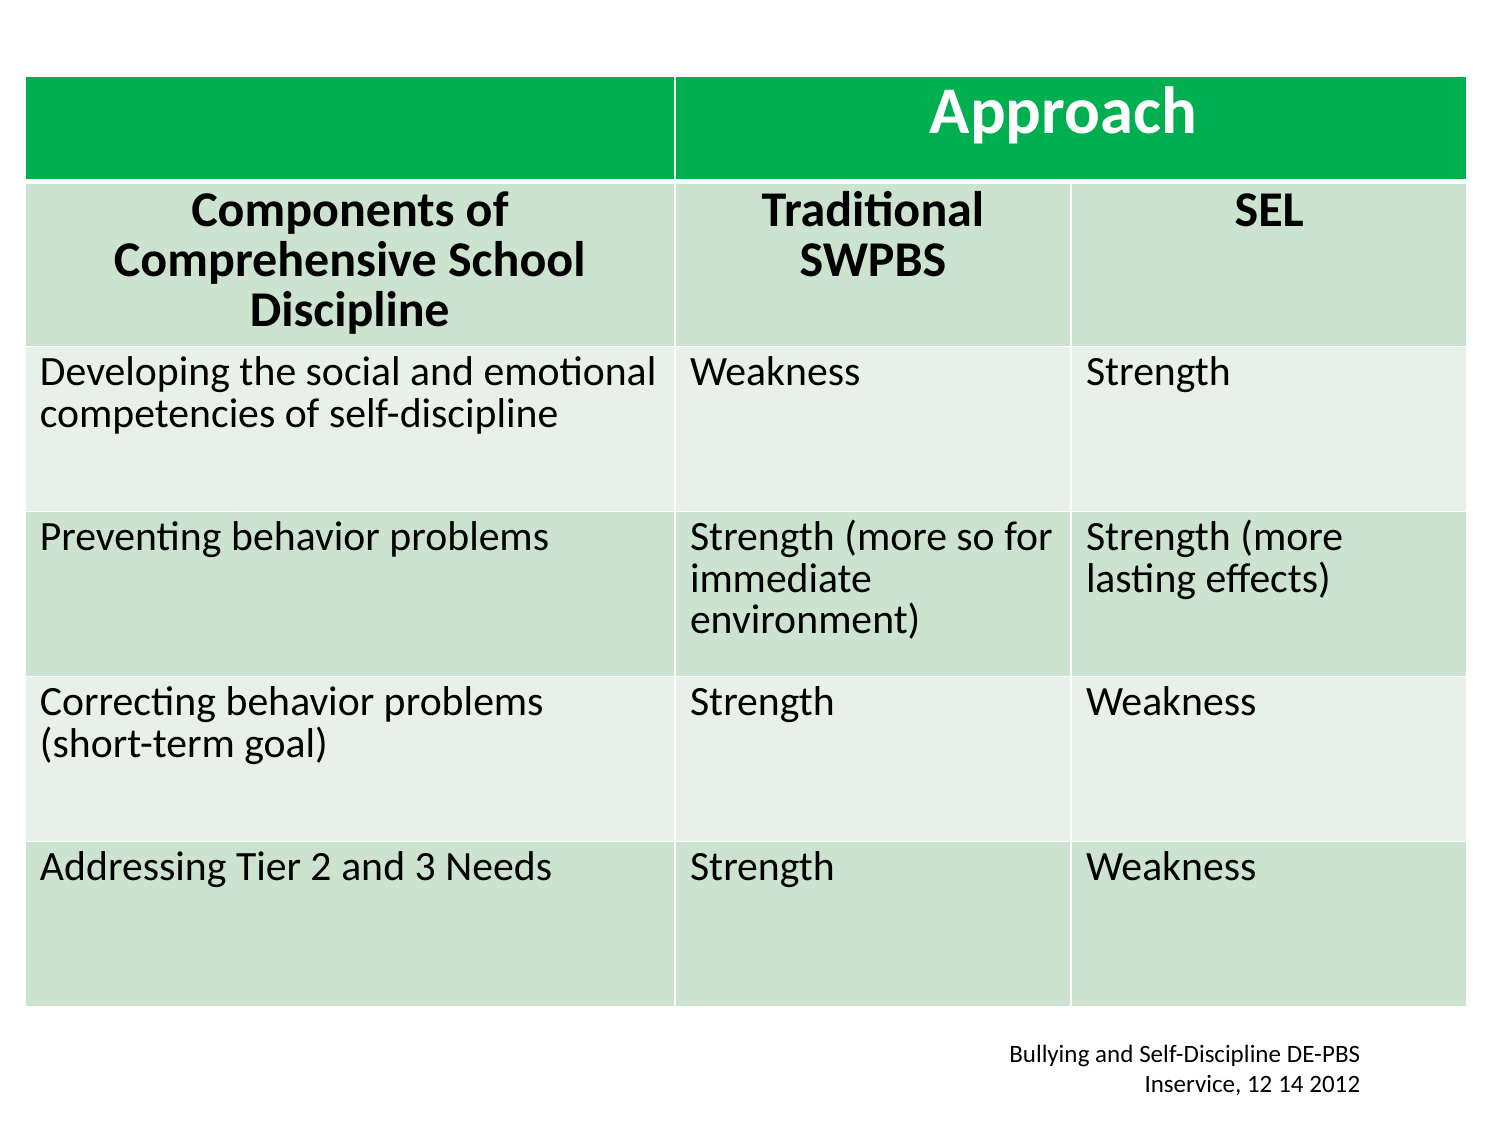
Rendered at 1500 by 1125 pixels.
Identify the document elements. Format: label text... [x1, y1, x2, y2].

table_header [26, 77, 674, 179]
table_cell Developing the social and emotional competencies of self-discipline [26, 347, 674, 511]
table_cell Correcting behavior problems (short-term goal) [26, 677, 674, 841]
table_header Approach [676, 77, 1466, 179]
table_cell Strength [1072, 347, 1466, 511]
table_cell Weakness [1072, 842, 1466, 1006]
table_cell Strength [676, 842, 1070, 1006]
table_cell Components of Comprehensive School Discipline [26, 184, 674, 346]
table_cell Traditional SWPBS [676, 184, 1070, 346]
table_cell Strength (more lasting effects) [1072, 512, 1466, 676]
table_cell Weakness [1072, 677, 1466, 841]
table_cell Strength [676, 677, 1070, 841]
table_cell SEL [1072, 184, 1466, 346]
table_cell Weakness [676, 347, 1070, 511]
footer Bullying and Self-Discipline DE-PBS Inservice, 12 14 2012 [987, 1037, 1376, 1098]
table_cell Preventing behavior problems [26, 512, 674, 676]
table_cell Addressing Tier 2 and 3 Needs [26, 842, 674, 1006]
table_cell Strength (more so for immediate environment) [676, 512, 1070, 676]
